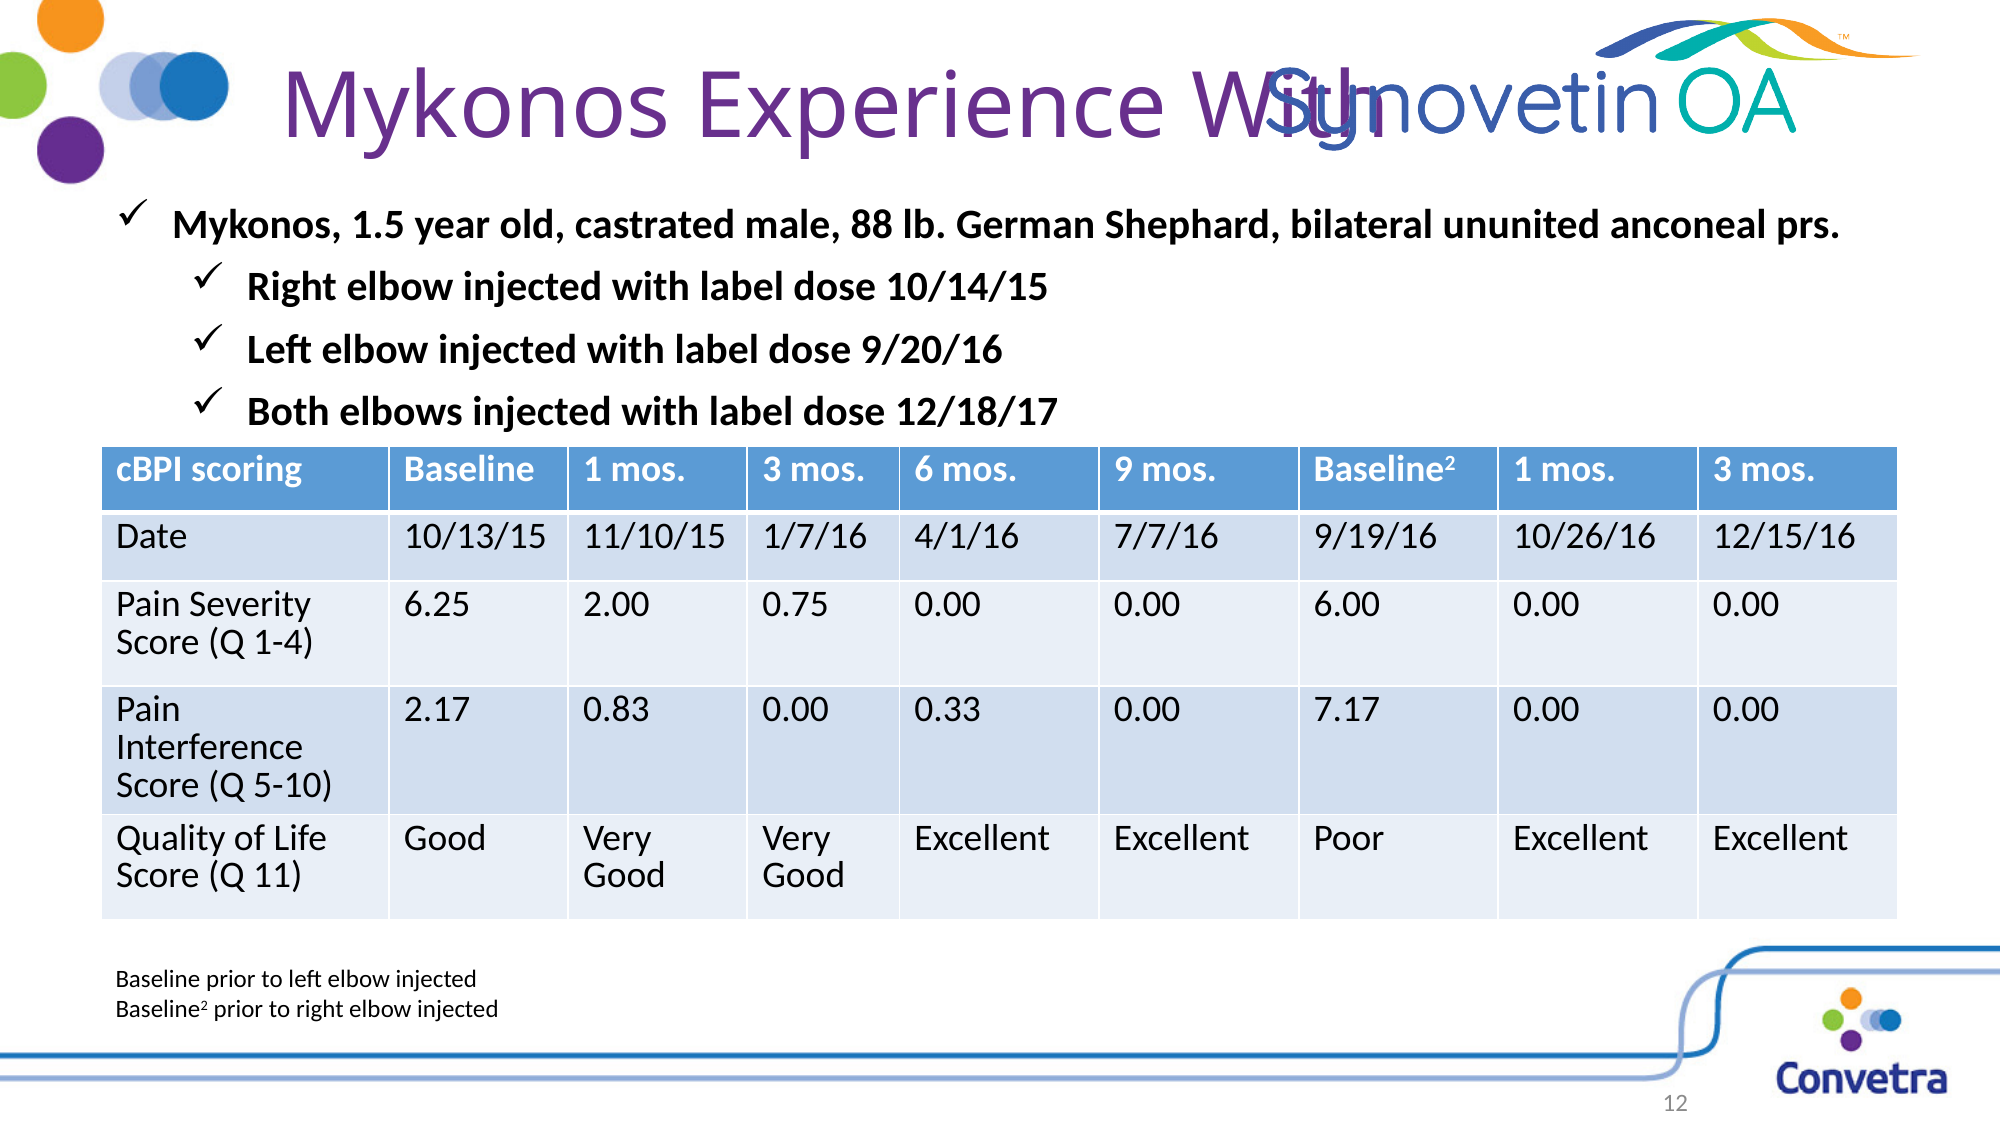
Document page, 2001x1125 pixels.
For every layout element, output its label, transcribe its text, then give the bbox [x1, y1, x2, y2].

table_cell 2.00 [569, 582, 746, 685]
table_cell 11/10/15 [569, 515, 746, 580]
text_box Baseline prior to left elbow injected Baseline2 prior to right elbow injected [100, 955, 686, 1030]
picture [0, 0, 2000, 1125]
table_cell 12/15/16 [1699, 515, 1897, 580]
table_cell 7.17 [1300, 687, 1497, 814]
table_cell 10/13/15 [390, 515, 567, 580]
table_cell 0.00 [1499, 687, 1697, 814]
table_header 1 mos. [569, 447, 746, 510]
table_cell 0.33 [900, 687, 1098, 814]
table_cell 0.00 [1699, 687, 1897, 814]
table_cell Poor [1300, 815, 1497, 919]
table_cell 0.75 [748, 582, 899, 685]
table_cell 0.00 [748, 687, 899, 814]
table_cell 10/26/16 [1499, 515, 1697, 580]
table_cell 0.00 [900, 582, 1098, 685]
table_header 3 mos. [1699, 447, 1897, 510]
table_header 9 mos. [1100, 447, 1298, 510]
table_cell 9/19/16 [1300, 515, 1497, 580]
table_cell 7/7/16 [1100, 515, 1298, 580]
table_cell 1/7/16 [748, 515, 899, 580]
slide_number 12 [1403, 1081, 1704, 1122]
table_cell Very Good [569, 815, 746, 919]
table_cell Excellent [900, 815, 1098, 919]
table_cell 0.00 [1100, 687, 1298, 814]
table_header Baseline2 [1300, 447, 1497, 510]
table_cell 4/1/16 [900, 515, 1098, 580]
table_cell 2.17 [390, 687, 567, 814]
picture [1266, 18, 1921, 151]
table_header 1 mos. [1499, 447, 1697, 510]
text_box Mykonos, 1.5 year old, castrated male, 88 lb. German Shephard, bilateral ununited anconeal prs. Right elbow injected with label dose 10/14/15 Left elbow injected with label dose 9/20/16 Both elbows injected with label dose 12/18/17 [100, 189, 1954, 510]
table_cell 0.00 [1100, 582, 1298, 685]
table_header 3 mos. [748, 447, 899, 510]
table_header Baseline [390, 447, 567, 510]
table_cell Excellent [1699, 815, 1897, 919]
table_header 6 mos. [900, 447, 1098, 510]
table_cell 0.00 [1499, 582, 1697, 685]
table_cell 6.25 [390, 582, 567, 685]
table_header cBPI scoring [102, 447, 388, 510]
title Mykonos Experience With [265, 0, 1938, 217]
table_cell 0.00 [1699, 582, 1897, 685]
table_cell Very Good [748, 815, 899, 919]
table_cell Good [390, 815, 567, 919]
table_cell 0.83 [569, 687, 746, 814]
table_cell Date [102, 515, 388, 580]
table_cell Pain Severity Score (Q 1-4) [102, 582, 388, 685]
table_cell 6.00 [1300, 582, 1497, 685]
table_cell Excellent [1499, 815, 1697, 919]
table_cell Quality of Life Score (Q 11) [102, 815, 388, 919]
table_cell Excellent [1100, 815, 1298, 919]
table_cell Pain Interference Score (Q 5-10) [102, 687, 388, 814]
